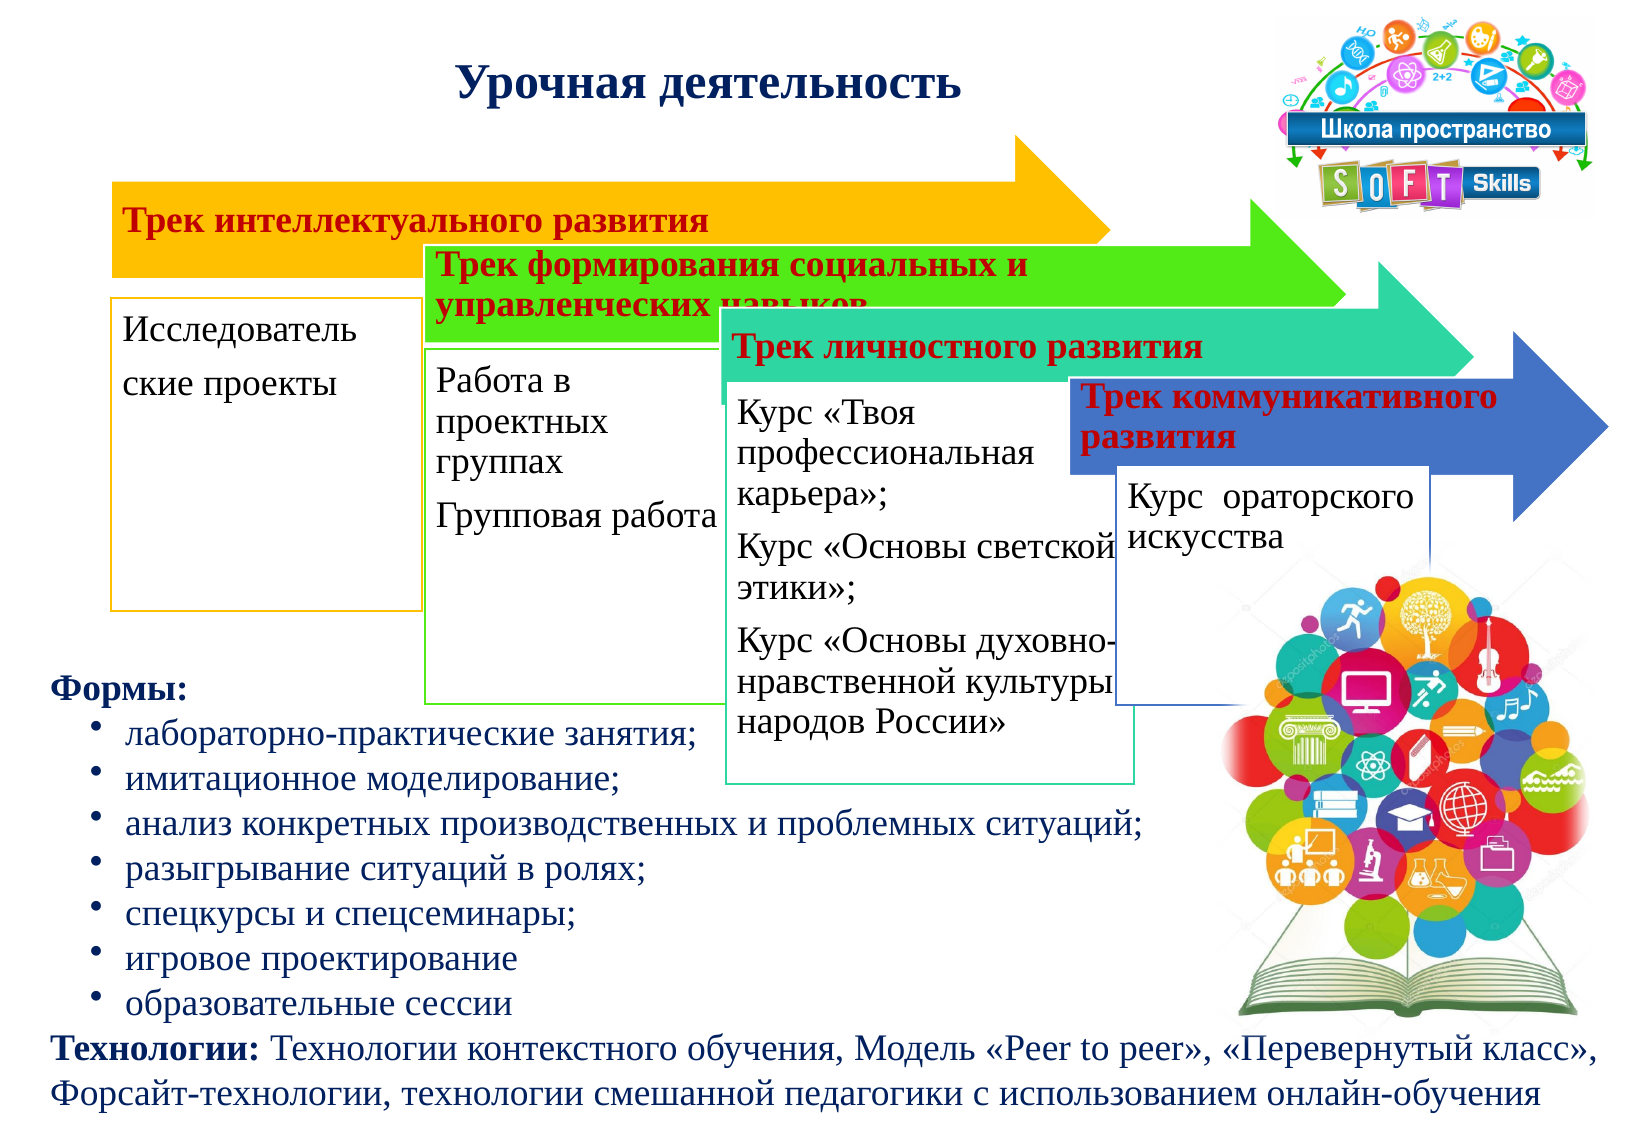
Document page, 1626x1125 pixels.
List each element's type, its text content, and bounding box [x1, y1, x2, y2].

picture [1216, 541, 1595, 1046]
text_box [29, 102, 1611, 825]
text_box Формы: лабораторно-практические занятия; имитационное моделирование; анализ конкретных производственных и проблемных ситуаций; разыгрывание ситуаций в ролях; спецкурсы и спецсеминары; игровое проектирование образовательные сессии Технологии: Технологии контекстного обучения, Модель «Peer to peer», «Перевернутый класс», Форсайт-технологии, технологии смешанной педагогики с использованием онлайн-обучения [35, 655, 1625, 1125]
picture [1275, 15, 1595, 219]
text_box Урочная деятельность [439, 41, 977, 102]
